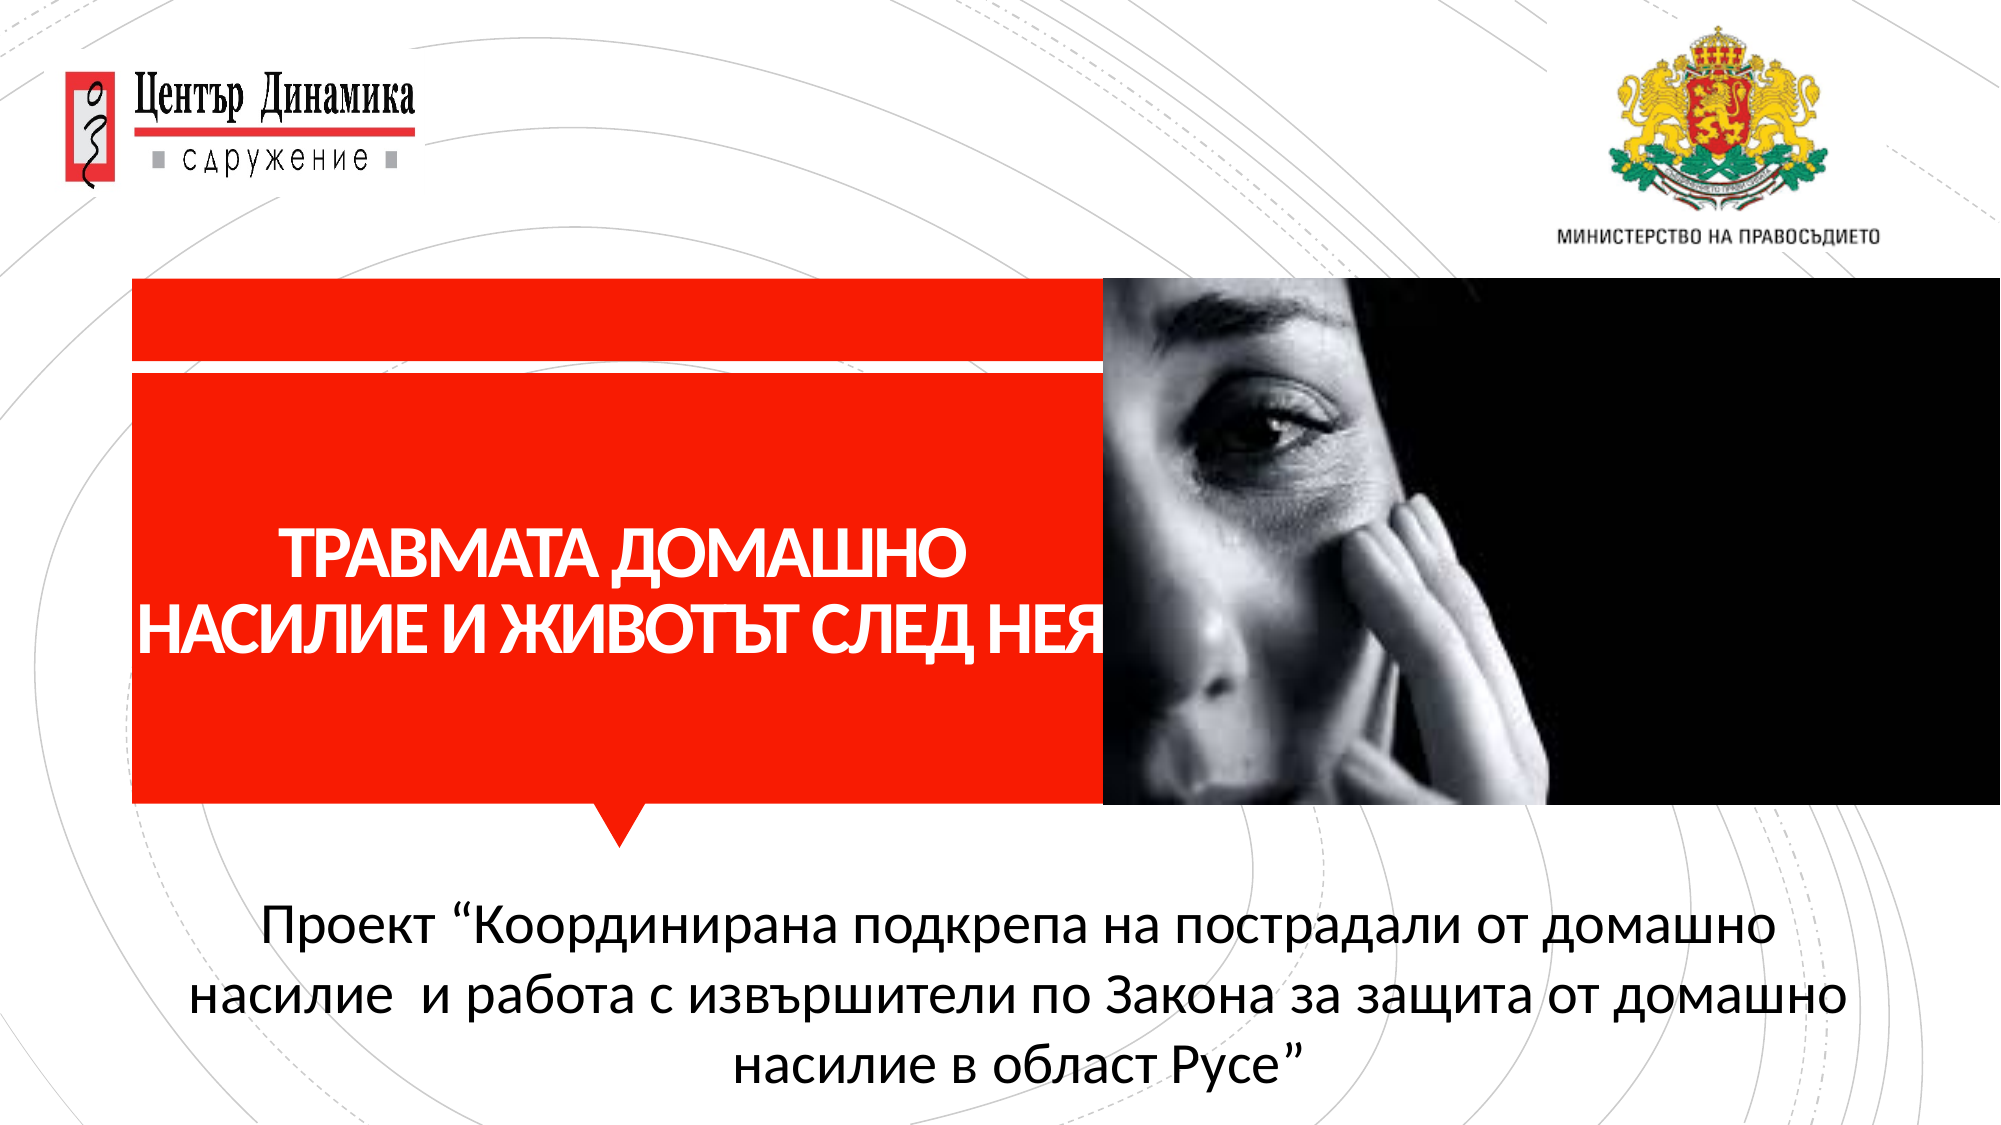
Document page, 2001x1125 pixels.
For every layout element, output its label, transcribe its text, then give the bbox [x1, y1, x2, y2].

title ТРАВМАТА ДОМАШНО НАСИЛИЕ И ЖИВОТЪТ СЛЕД НЕЯ [95, 466, 1102, 693]
picture [44, 49, 425, 198]
text_box Проект “Координирана подкрепа на пострадали от домашно насилие и работа с извършители по Закона за защита от домашно насилие в област Русе” [151, 877, 1887, 1103]
picture [1546, 19, 1887, 252]
picture [1102, 277, 2000, 805]
